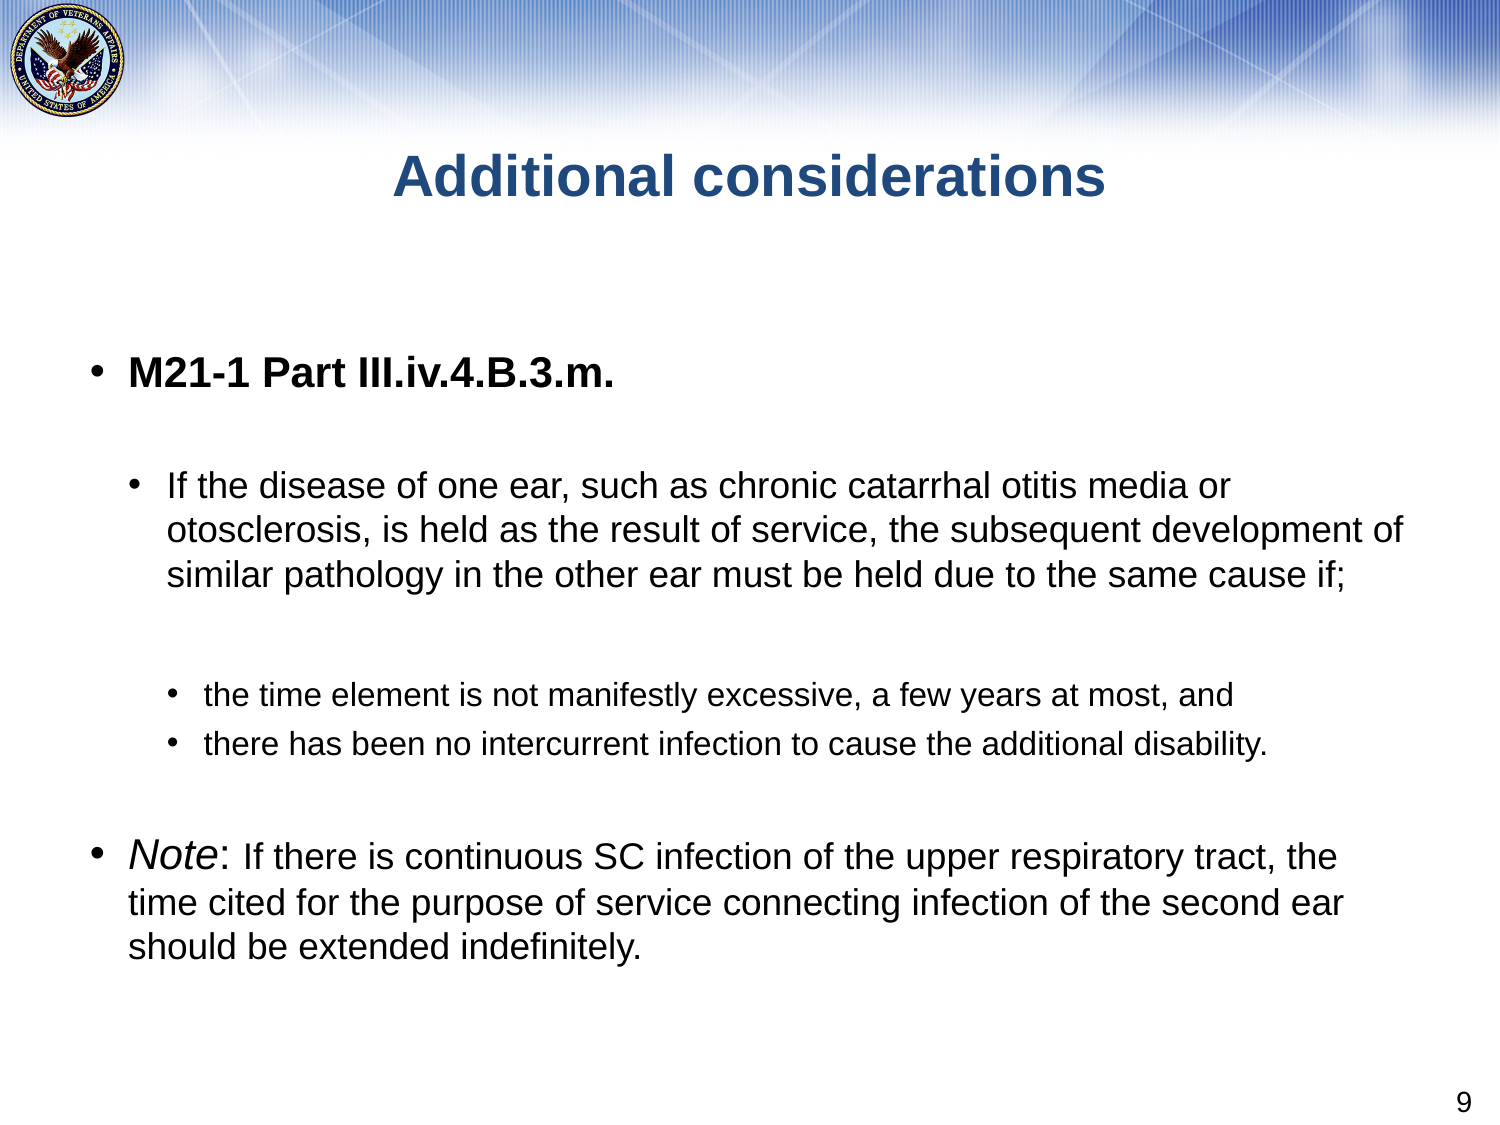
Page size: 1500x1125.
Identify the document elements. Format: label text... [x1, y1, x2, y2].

picture [0, 0, 1500, 130]
picture [0, 309, 1500, 1062]
title Additional considerations [0, 130, 1500, 309]
slide_number 9 [1136, 1083, 1487, 1125]
list M21-1 Part III.iv.4.B.3.m. If the disease of one ear, such as chronic catarrhal otitis media or otosclerosis, is held as the result of service, the subsequent development of similar pathology in the other ear must be held due to the same cause if; the time element is not manifestly excessive, a few years at most, and there has been no intercurrent infection to cause the additional disability. Note: If there is continuous SC infection of the upper respiratory tract, the time cited for the purpose of service connecting infection of the second ear should be extended indefinitely. [75, 337, 1425, 980]
